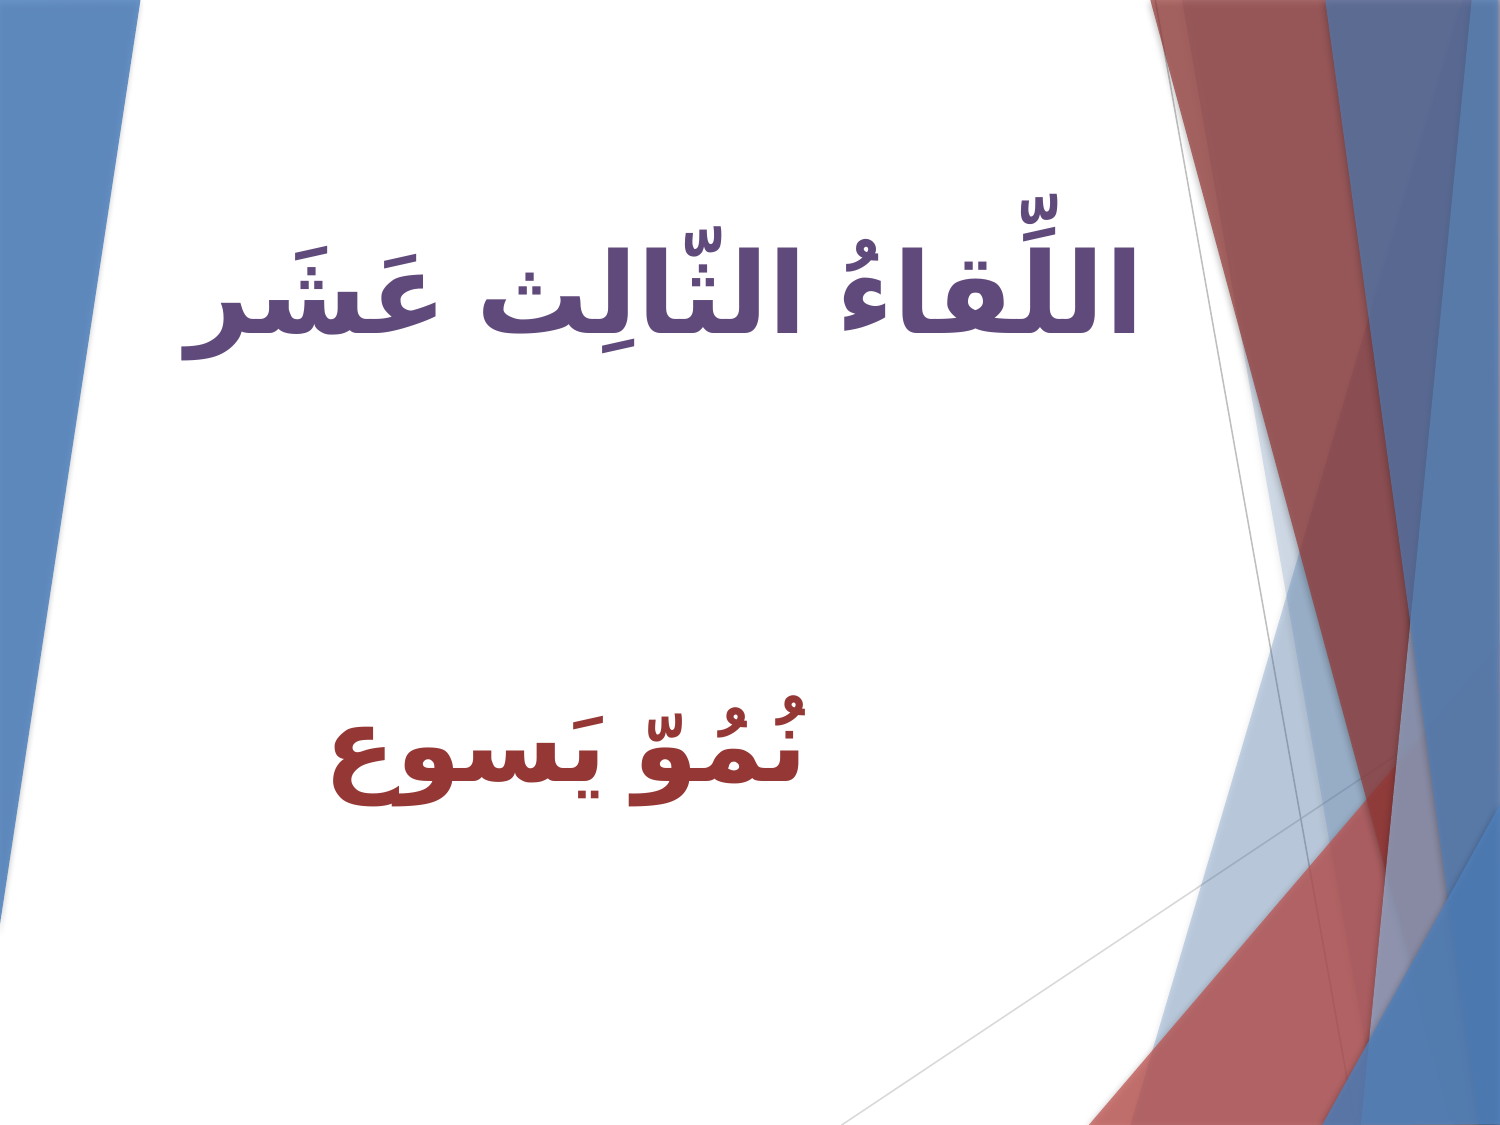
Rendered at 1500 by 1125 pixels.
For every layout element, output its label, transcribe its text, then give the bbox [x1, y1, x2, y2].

title اللِّقاءُ الثّالِث عَشَر [0, 215, 1161, 364]
subtitle نُمُوّ يَسوع [108, 670, 1025, 838]
